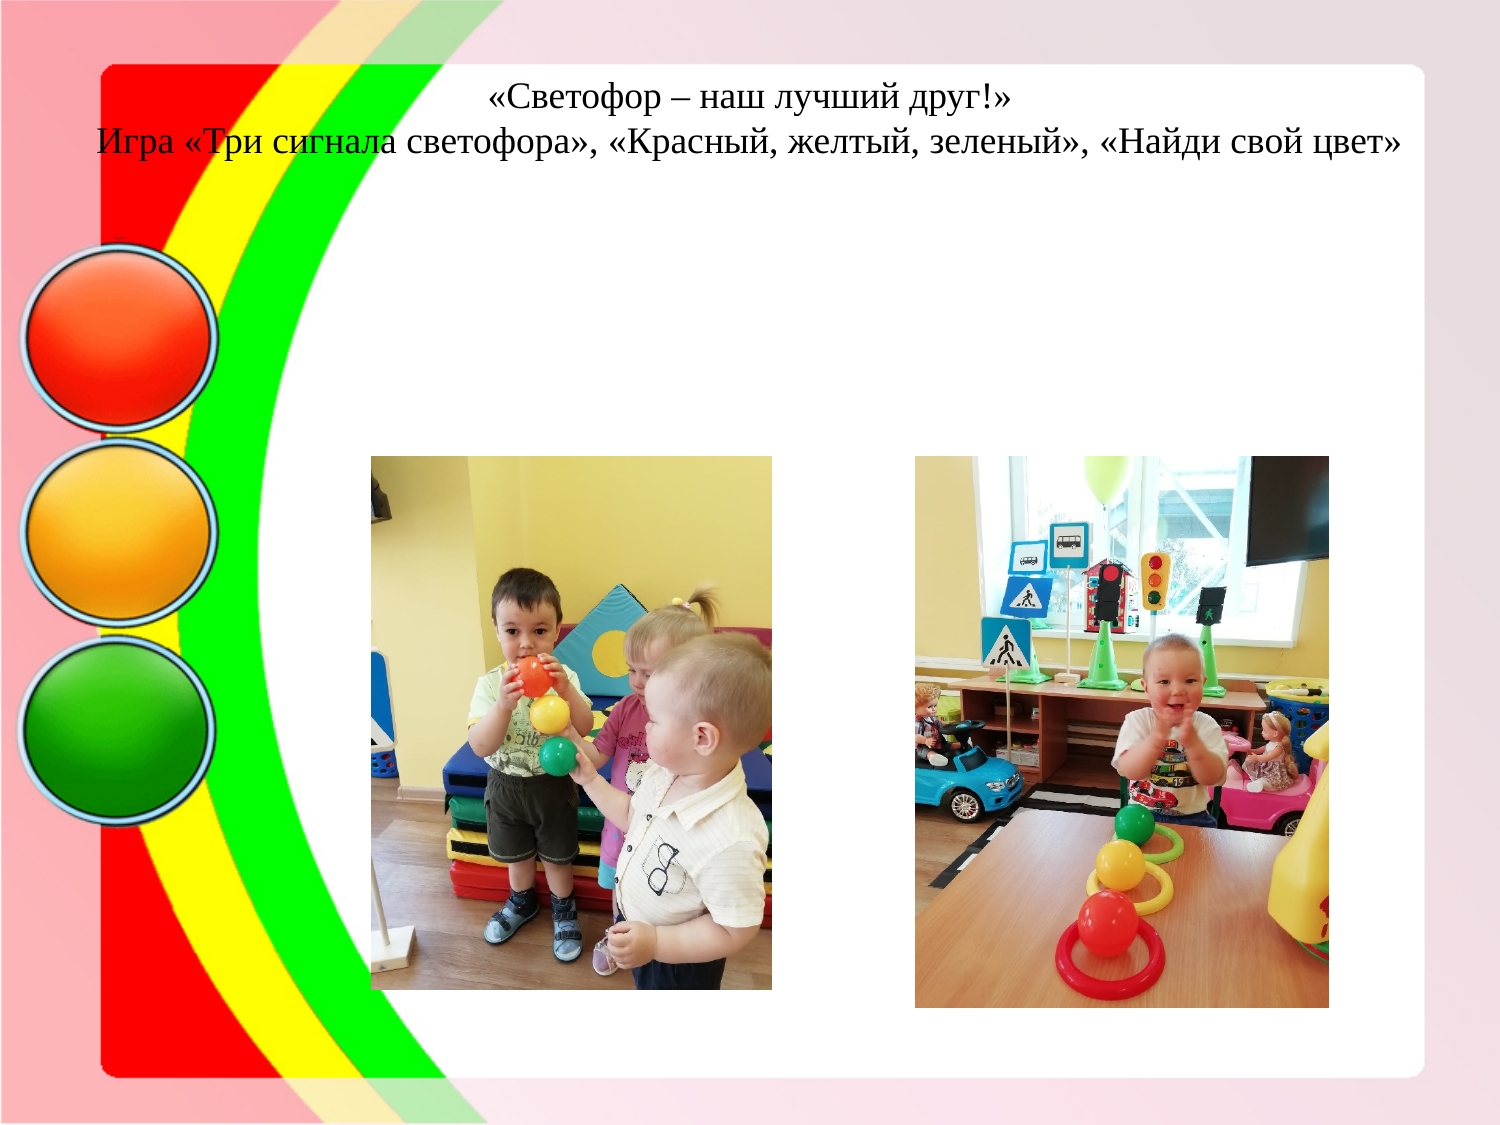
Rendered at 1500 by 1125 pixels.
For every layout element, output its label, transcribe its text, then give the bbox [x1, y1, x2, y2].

picture [0, 0, 1500, 1125]
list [371, 455, 772, 990]
title «Светофор – наш лучший друг!» Игра «Три сигнала светофора», «Красный, желтый, зеленый», «Найди свой цвет» [75, 45, 1425, 233]
